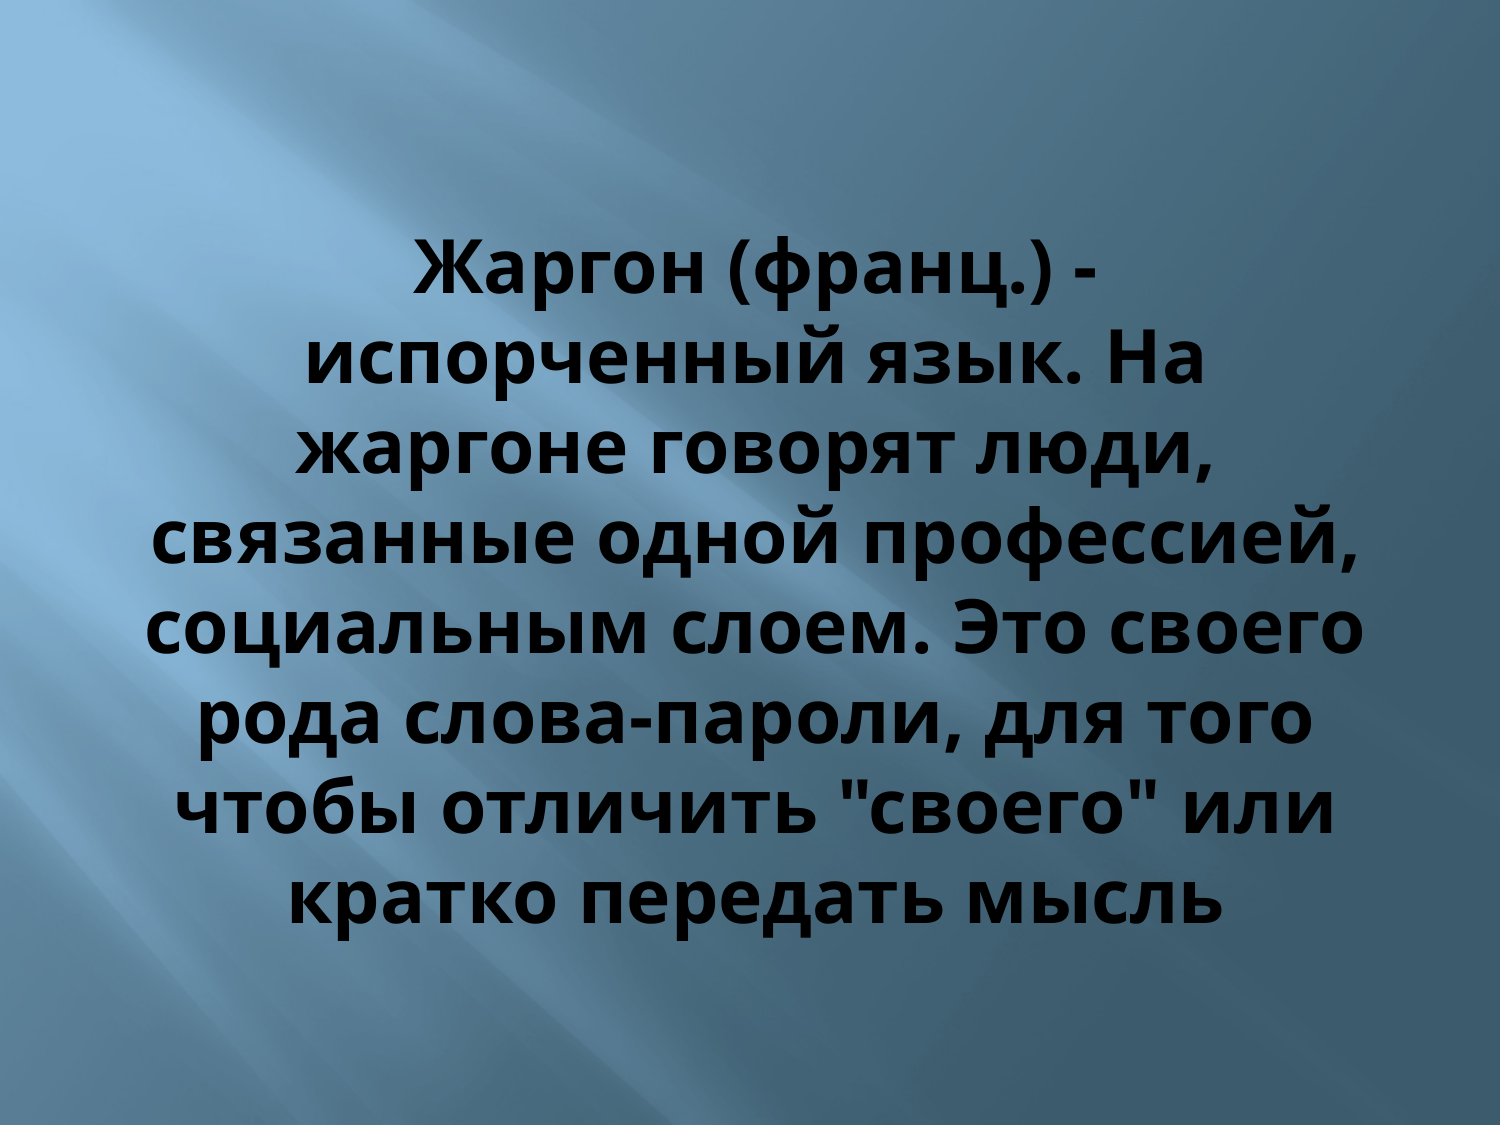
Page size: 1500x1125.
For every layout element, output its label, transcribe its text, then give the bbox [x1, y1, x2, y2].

text_box Жаргон (франц.) - испорченный язык. На жаргоне говорят люди, связанные одной профессией, социальным слоем. Это своего рода слова-пароли, для того чтобы отличить "своего" или кратко передать мысль [117, 210, 1395, 946]
